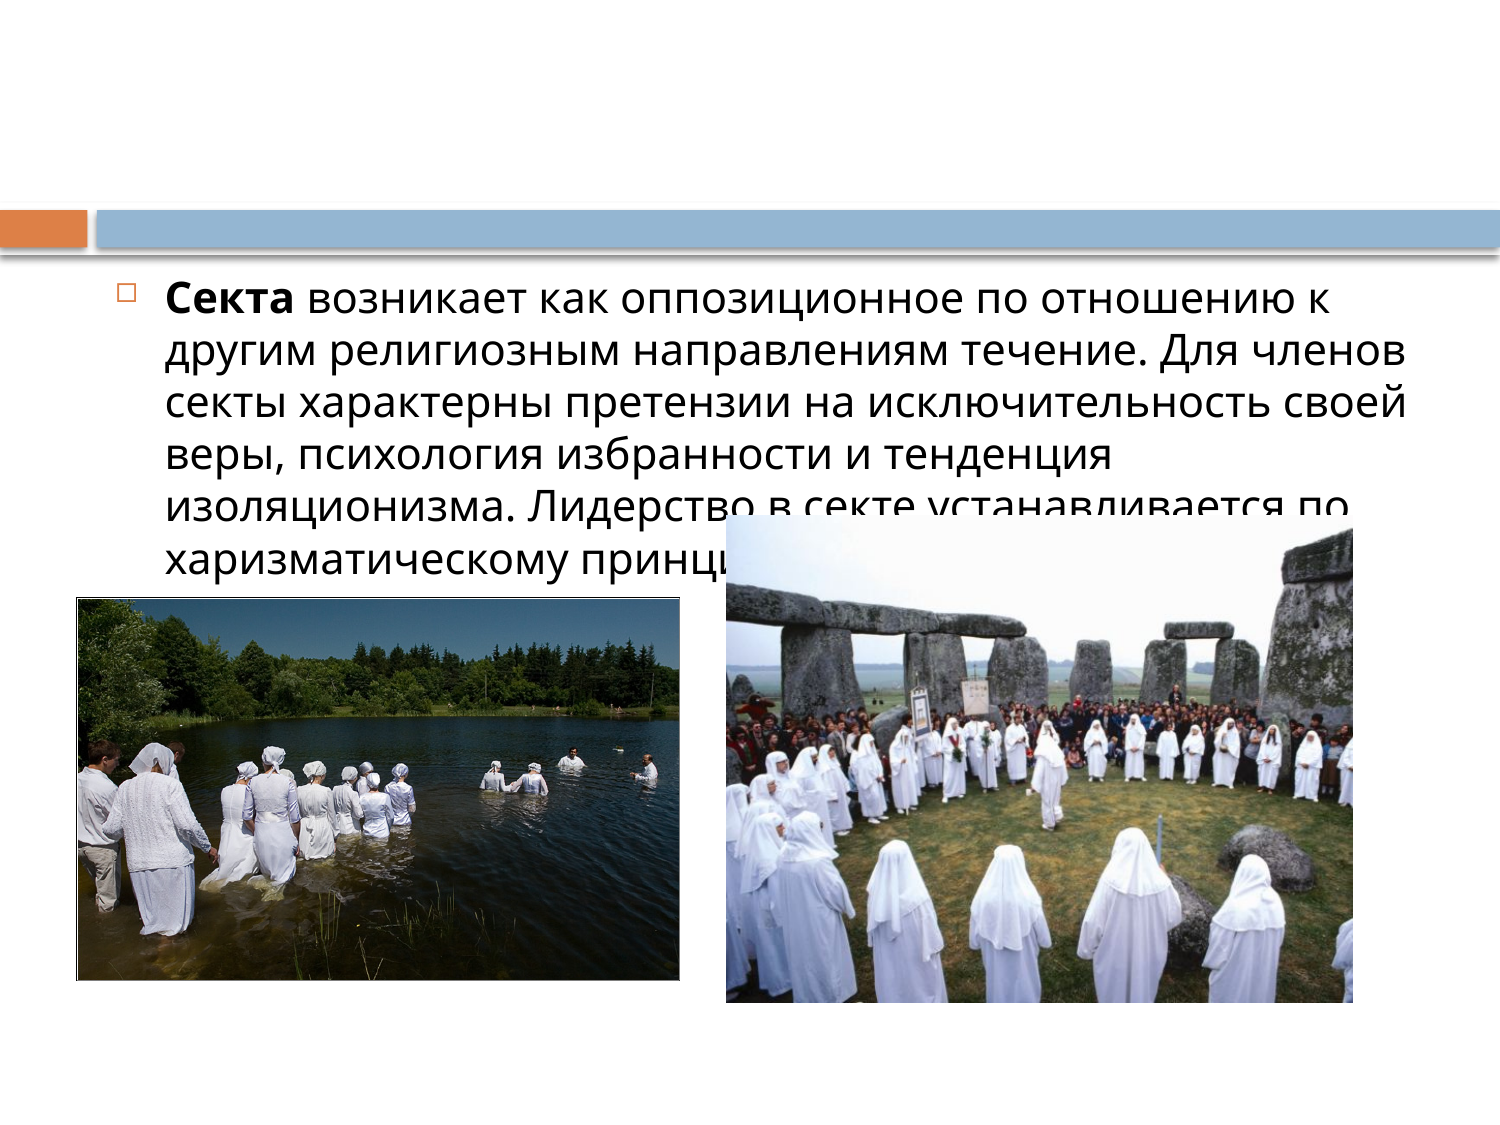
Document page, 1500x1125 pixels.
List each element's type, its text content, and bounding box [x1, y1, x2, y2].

picture [76, 597, 680, 982]
picture [726, 514, 1353, 1004]
list Секта возникает как оппозиционное по отношению к другим религиозным направлениям течение. Для членов секты характерны претензии на исключительность своей веры, психология избранности и тенденция изоляционизма. Лидерство в секте устанавливается по харизматическому принципу. [100, 262, 1438, 657]
